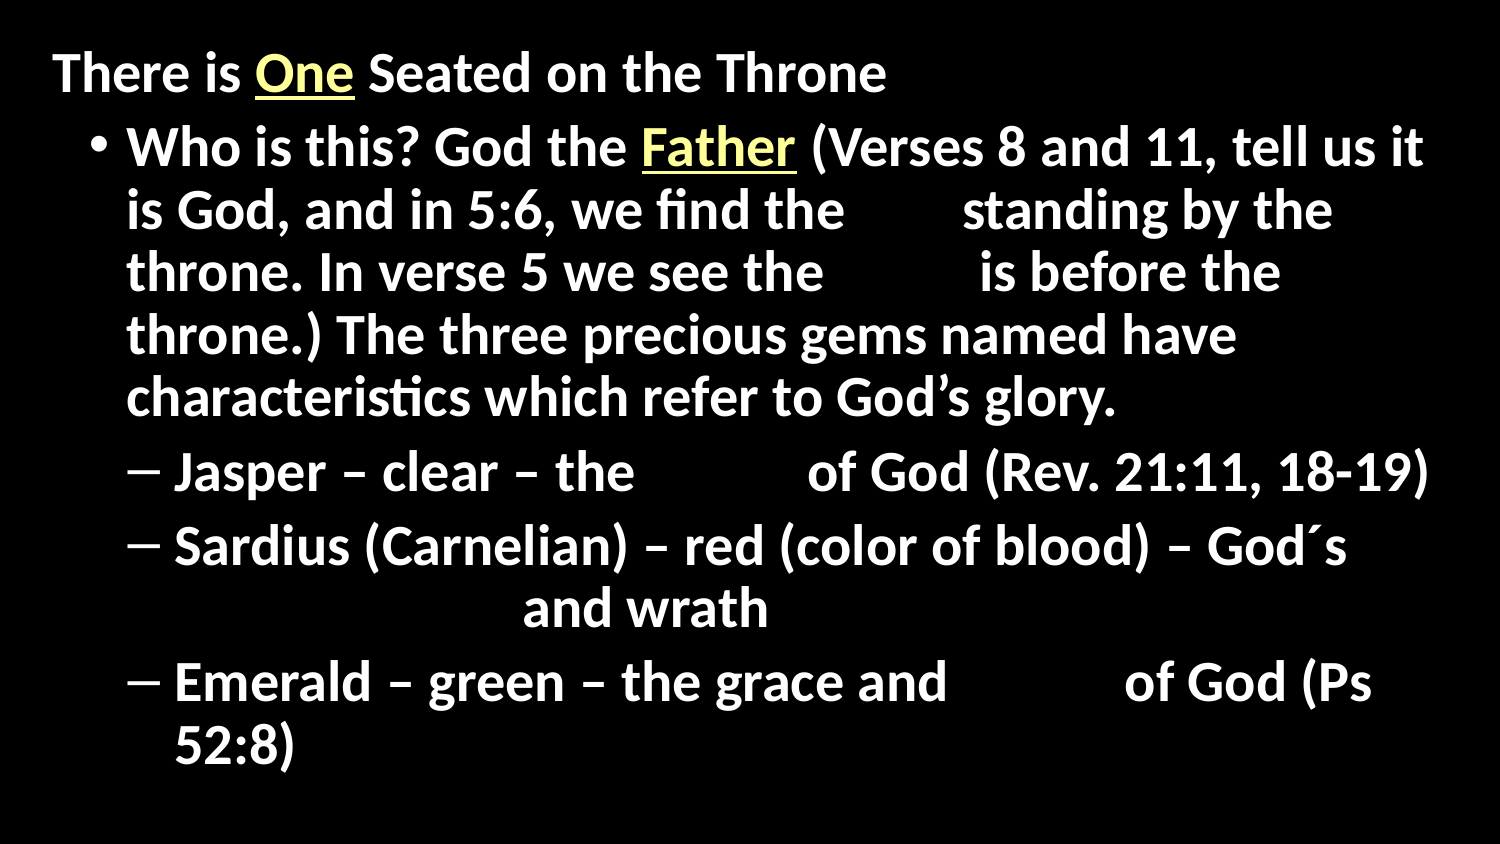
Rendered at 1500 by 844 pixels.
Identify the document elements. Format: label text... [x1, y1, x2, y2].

list There is One Seated on the Throne Who is this? God the Father (Verses 8 and 11, tell us it is God, and in 5:6, we find the Son standing by the throne. In verse 5 we see the Spirit is before the throne.) The three precious gems named have characteristics which refer to God’s glory. Jasper – clear – the purity of God (Rev. 21:11, 18-19) Sardius (Carnelian) – red (color of blood) – God´s righteousness and wrath Emerald – green – the grace and mercy of God (Ps 52:8) [37, 34, 1463, 844]
